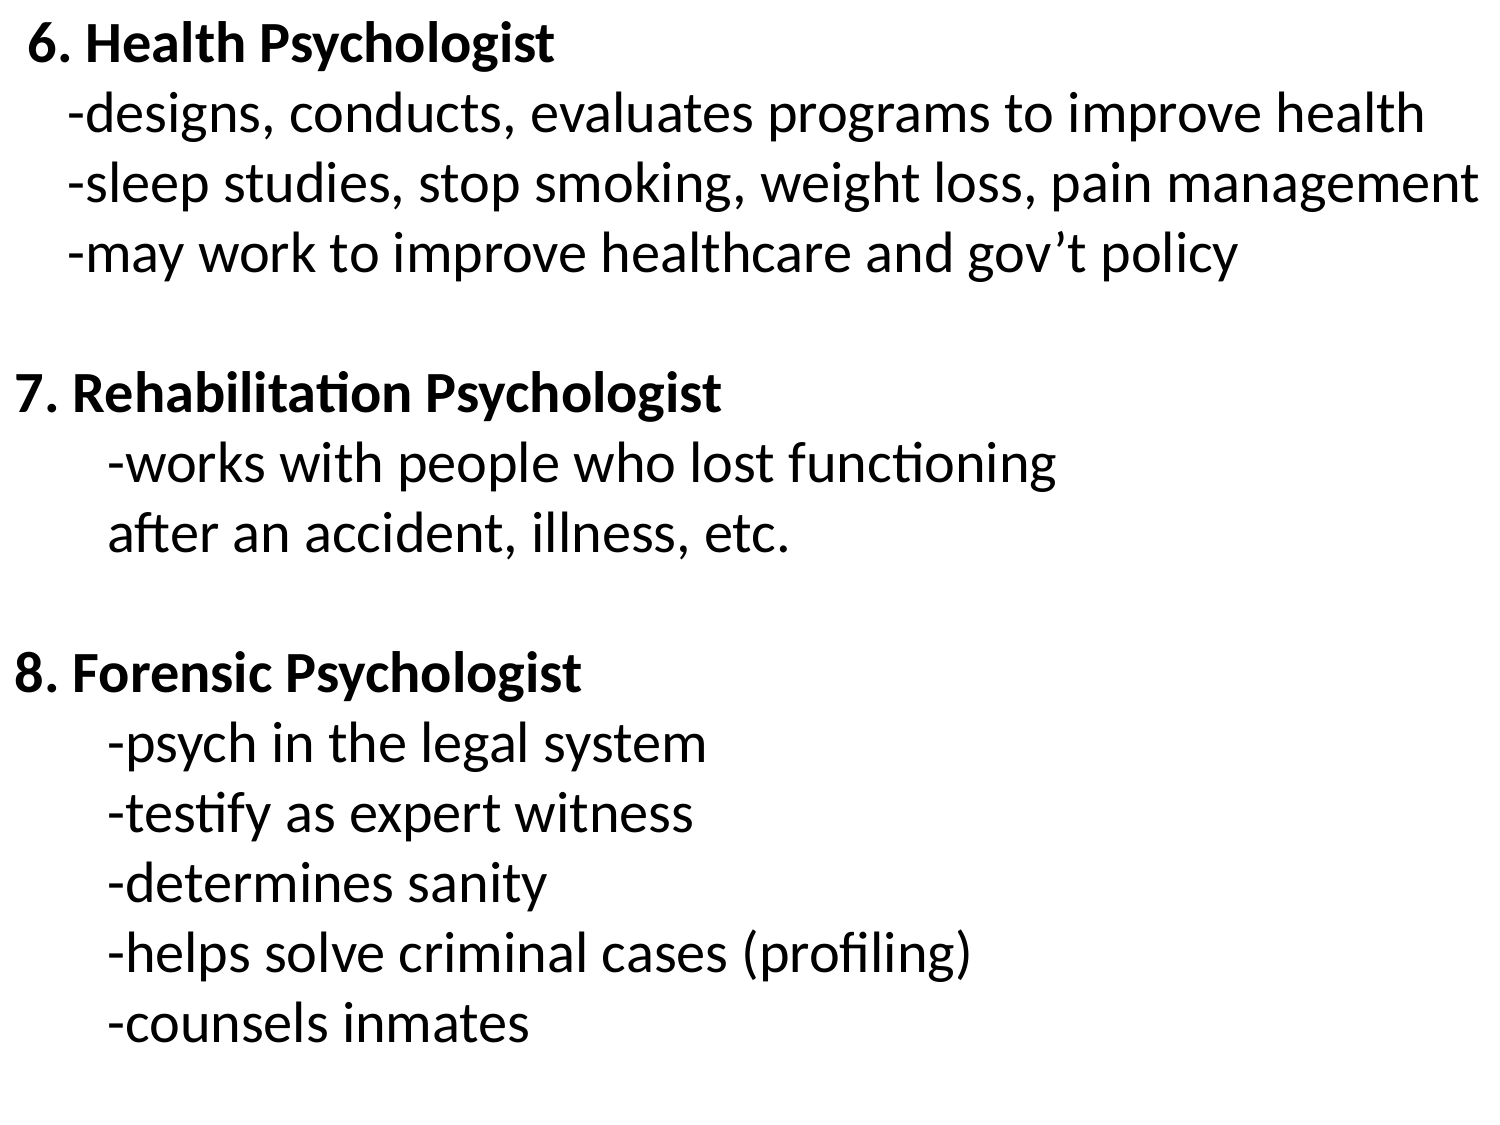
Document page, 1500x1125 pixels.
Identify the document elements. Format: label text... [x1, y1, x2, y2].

text_box 6. Health Psychologist -designs, conducts, evaluates programs to improve health -sleep studies, stop smoking, weight loss, pain management -may work to improve healthcare and gov’t policy 7. Rehabilitation Psychologist -works with people who lost functioning after an accident, illness, etc. 8. Forensic Psychologist -psych in the legal system -testify as expert witness -determines sanity -helps solve criminal cases (profiling) -counsels inmates [0, 0, 1500, 1125]
